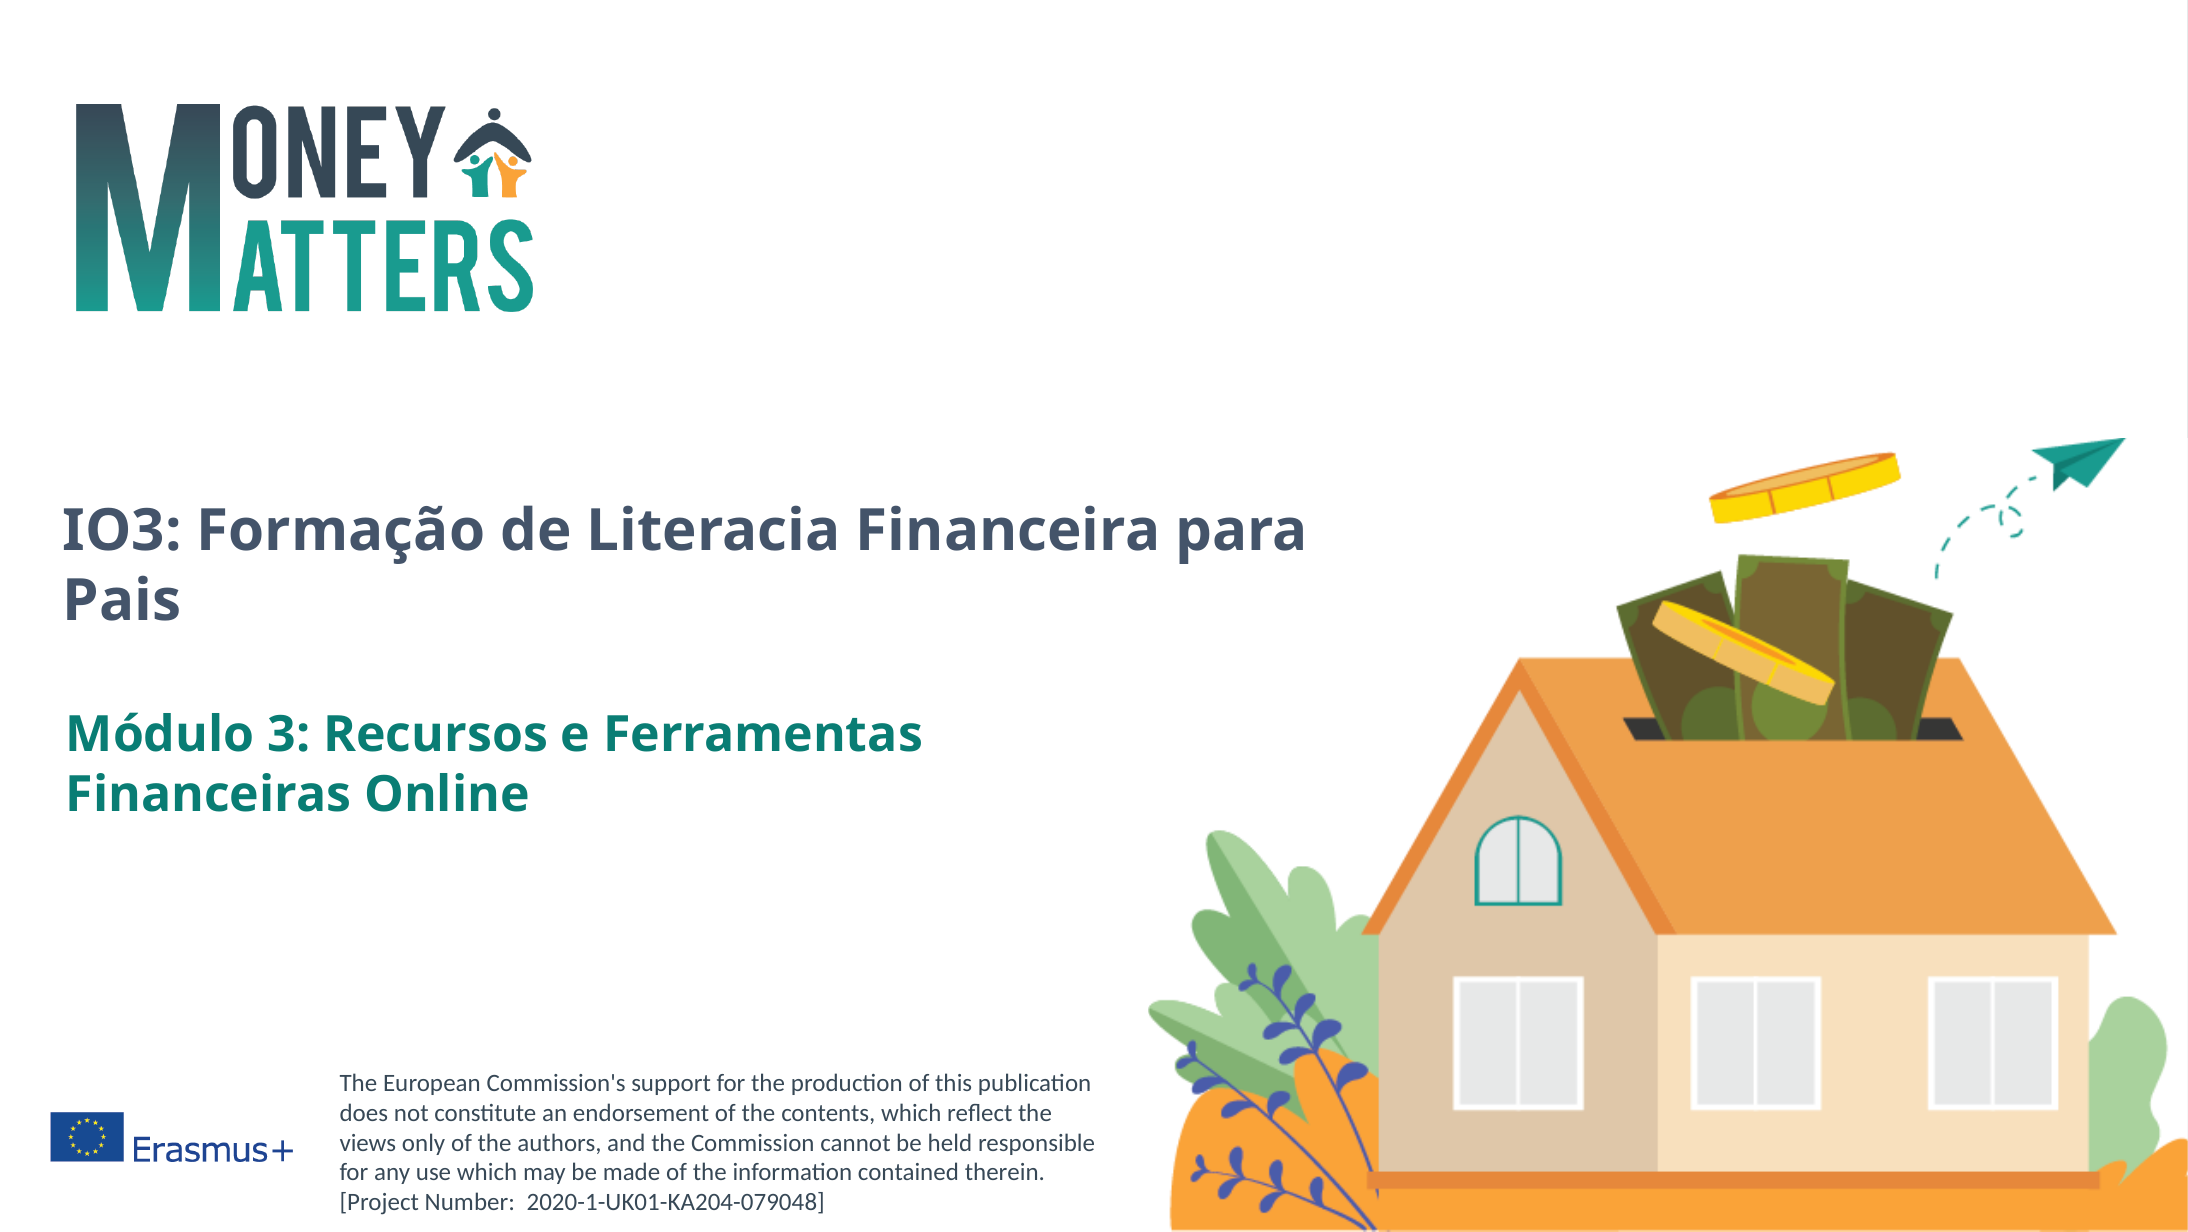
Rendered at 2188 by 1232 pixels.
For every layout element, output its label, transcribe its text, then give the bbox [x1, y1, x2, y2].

picture [50, 1111, 293, 1162]
text_box Módulo 3: Recursos e Ferramentas Financeiras Online [50, 694, 1053, 848]
title IO3: Formação de Literacia Financeira para Pais [51, 484, 1350, 659]
picture [1148, 438, 2188, 1232]
picture [76, 104, 533, 312]
